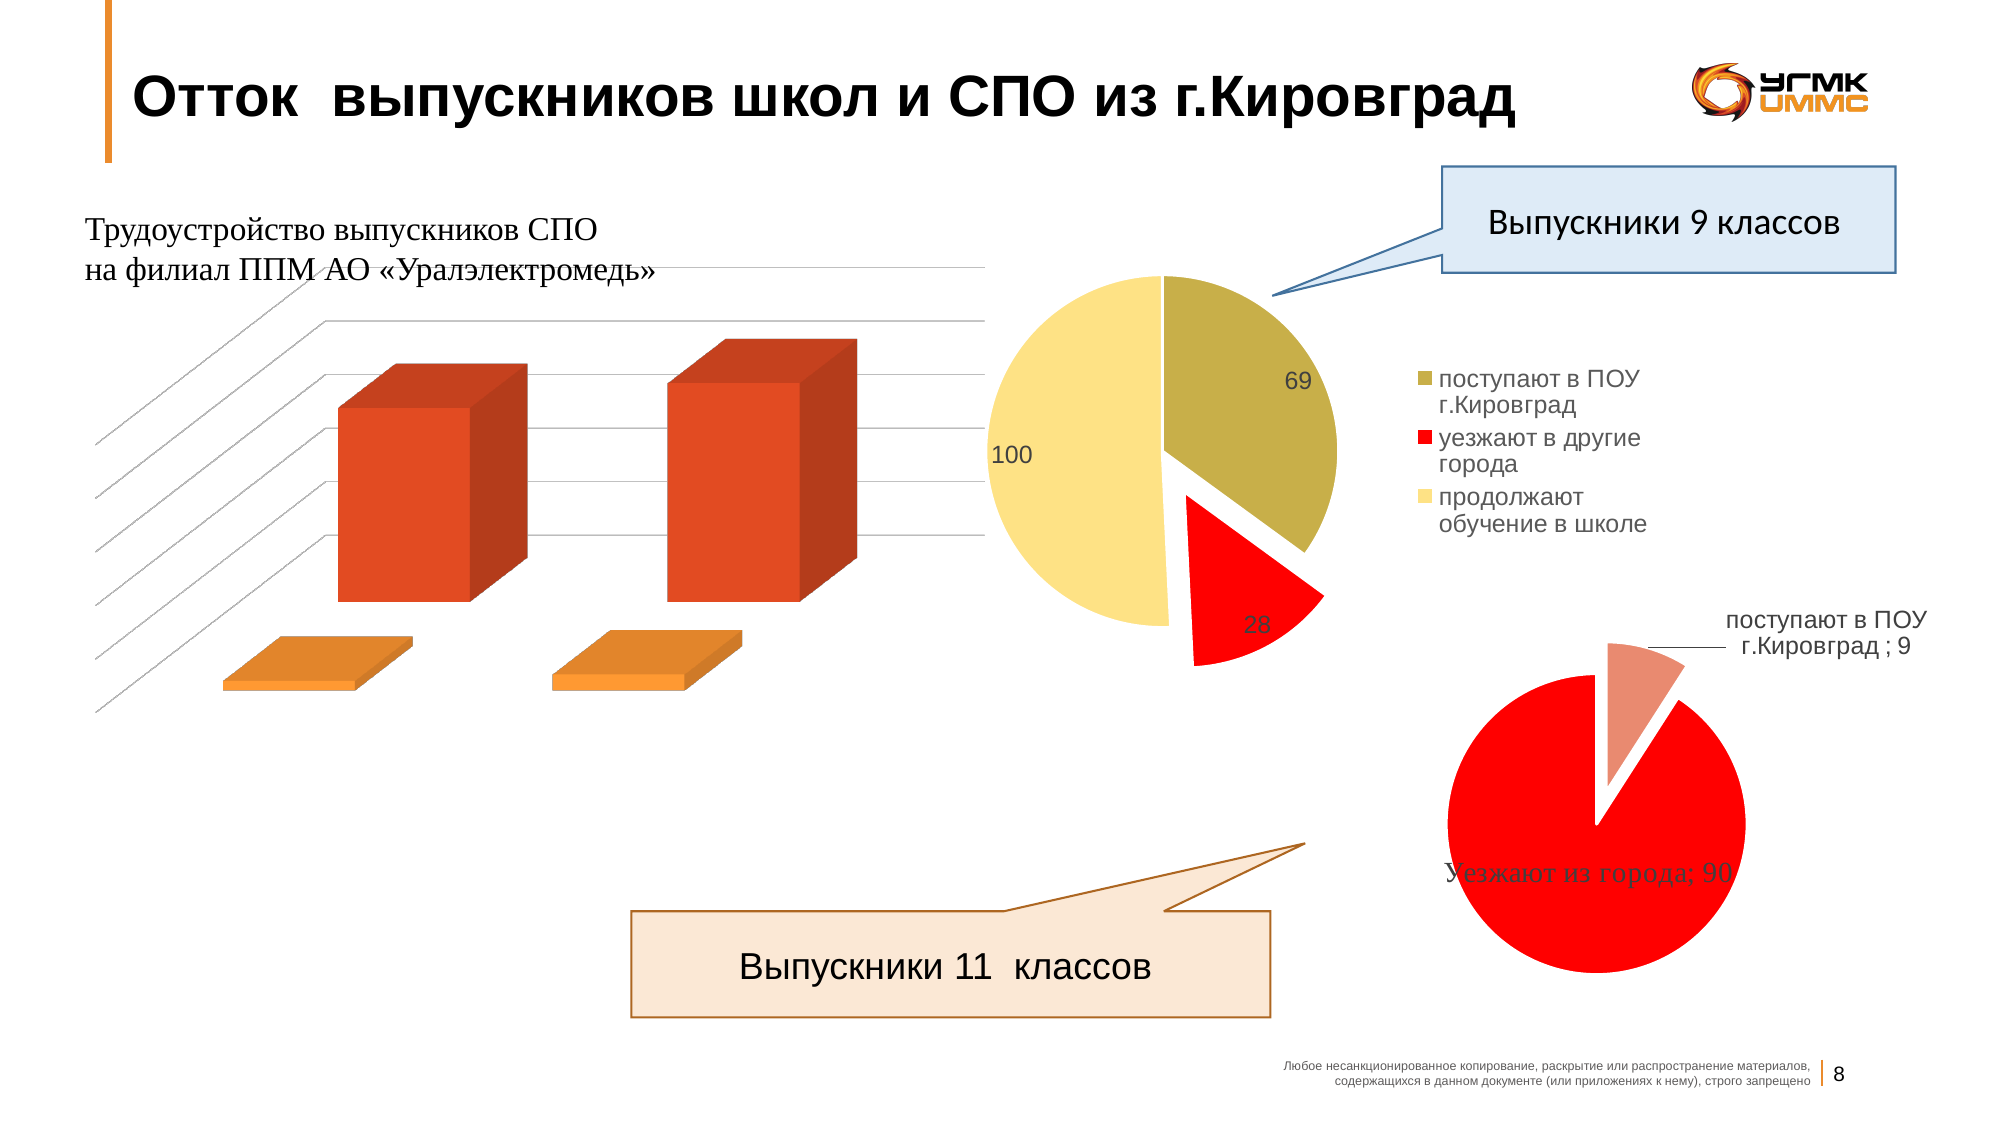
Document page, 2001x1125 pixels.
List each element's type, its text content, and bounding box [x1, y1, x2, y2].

chart [64, 219, 2000, 1023]
text_box Трудоустройство выпускников СПО на филиал ППМ АО «Уралэлектромедь» [69, 200, 951, 258]
text_box Выпускники 9 классов [1442, 166, 1896, 273]
text_box Выпускники 11 классов [630, 897, 1060, 1019]
title Отток выпускников школ и СПО из г.Кировград [132, 66, 1621, 179]
picture [1692, 63, 1868, 122]
